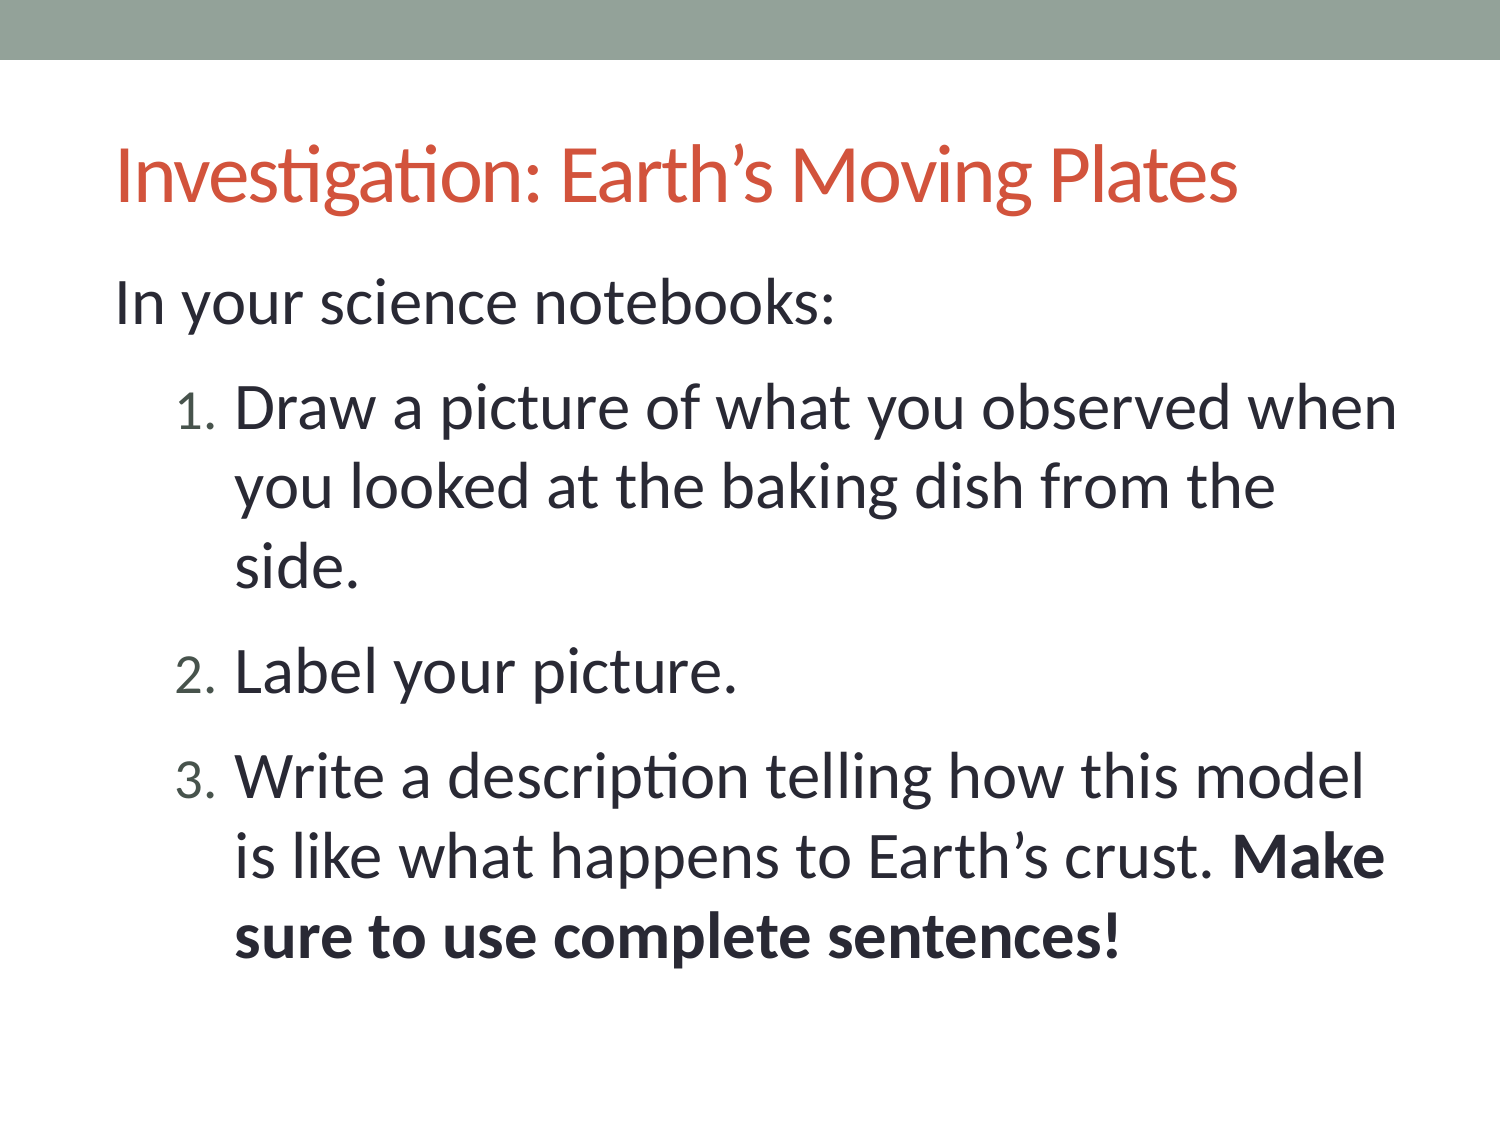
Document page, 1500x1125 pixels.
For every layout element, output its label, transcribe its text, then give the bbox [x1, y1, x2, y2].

title Investigation: Earth’s Moving Plates [99, 87, 1425, 249]
list In your science notebooks: Draw a picture of what you observed when you looked at the baking dish from the side. Label your picture. Write a description telling how this model is like what happens to Earth’s crust. Make sure to use complete sentences! [99, 249, 1425, 1038]
